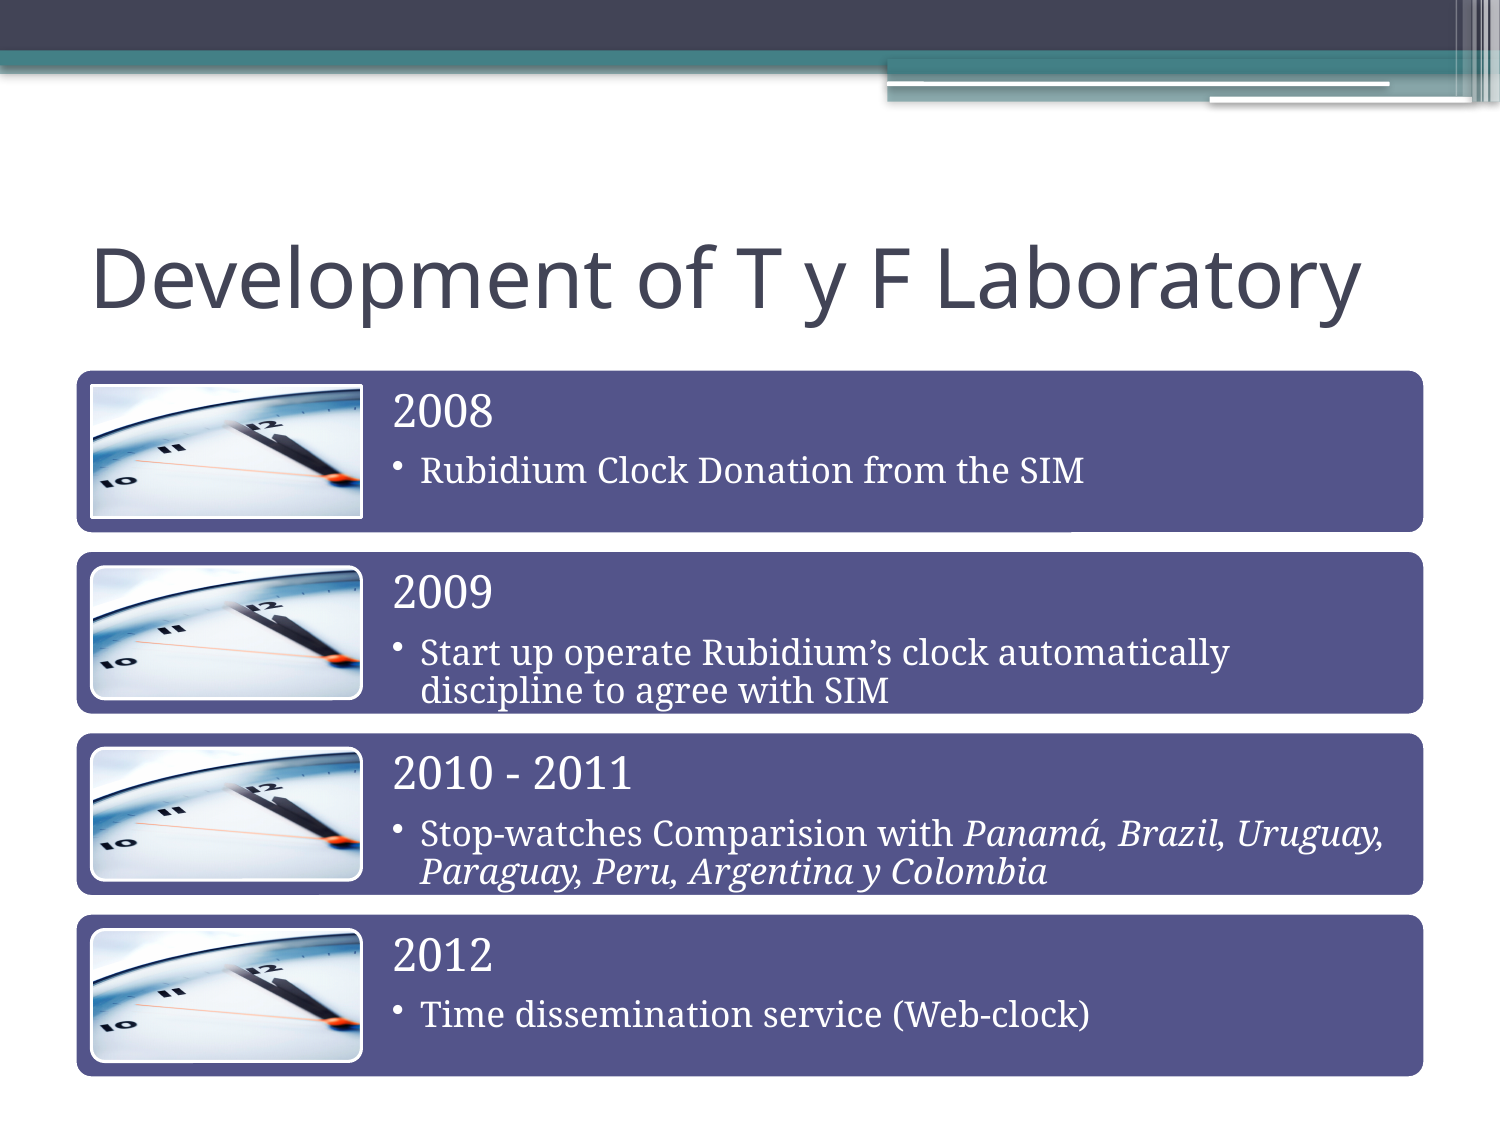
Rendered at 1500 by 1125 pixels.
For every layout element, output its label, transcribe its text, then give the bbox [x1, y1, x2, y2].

title Development of T y F Laboratory [75, 187, 1425, 363]
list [74, 368, 1426, 1079]
